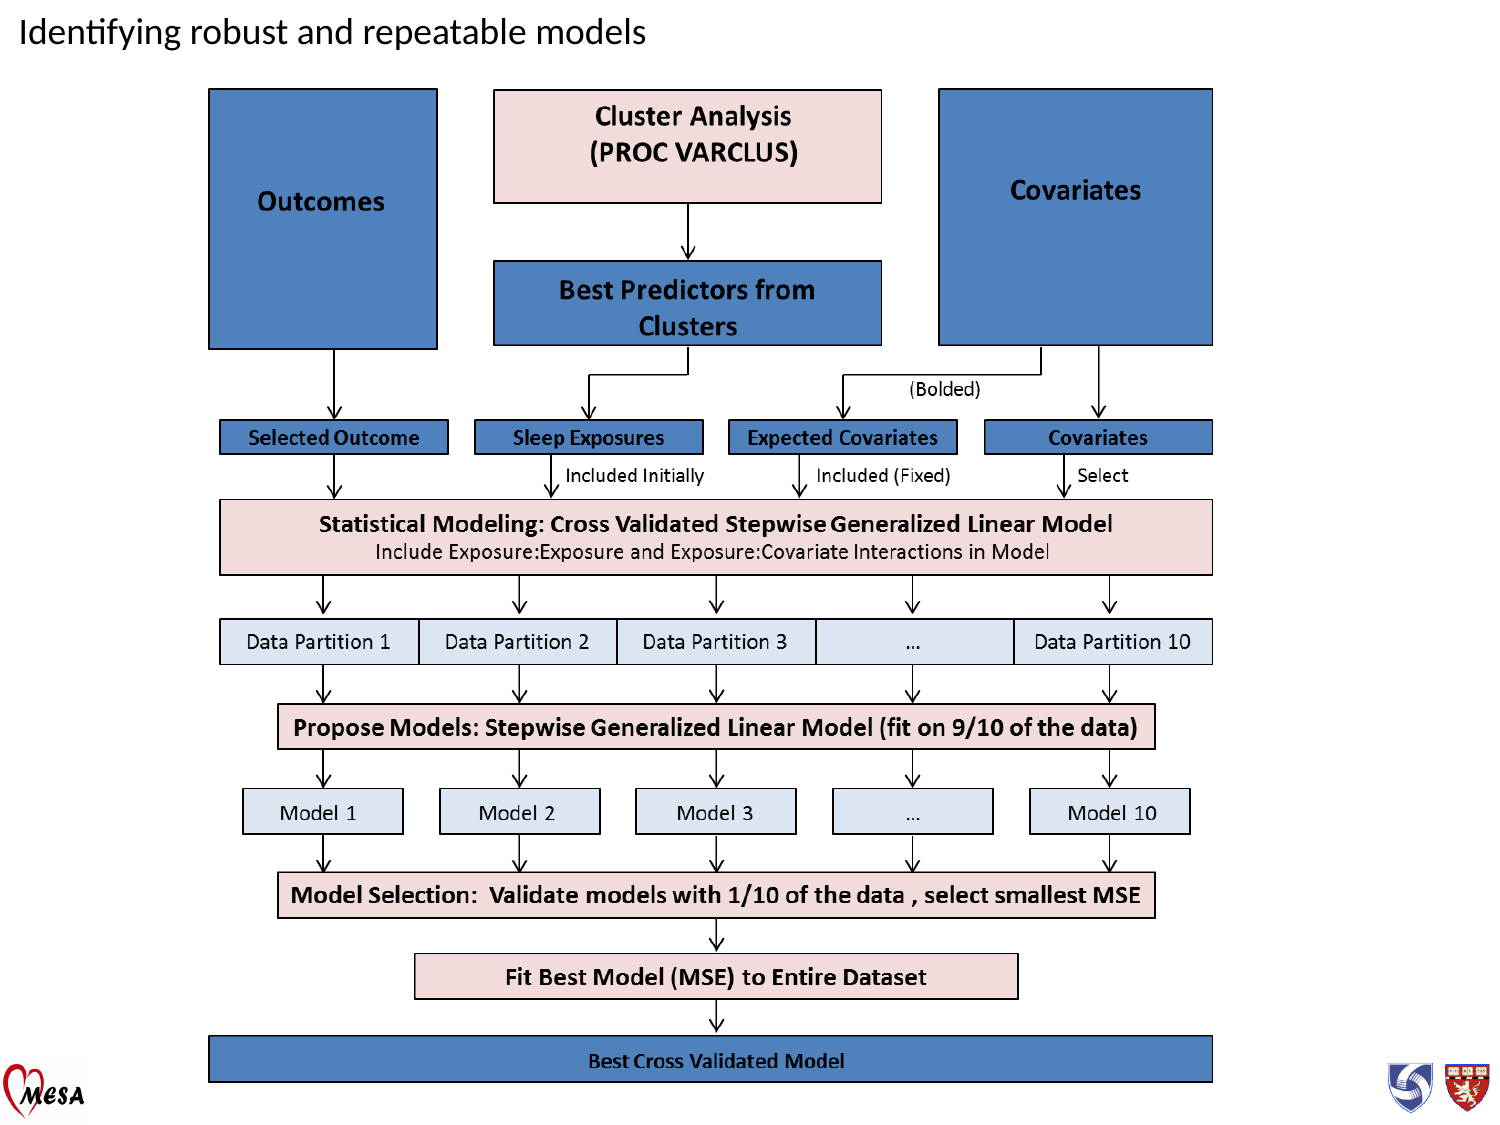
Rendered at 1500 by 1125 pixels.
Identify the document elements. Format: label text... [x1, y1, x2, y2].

picture [0, 1059, 88, 1125]
picture [1444, 1064, 1491, 1113]
text_box Identifying robust and repeatable models [3, 0, 663, 60]
picture [1387, 1062, 1433, 1113]
picture [208, 87, 1213, 1088]
